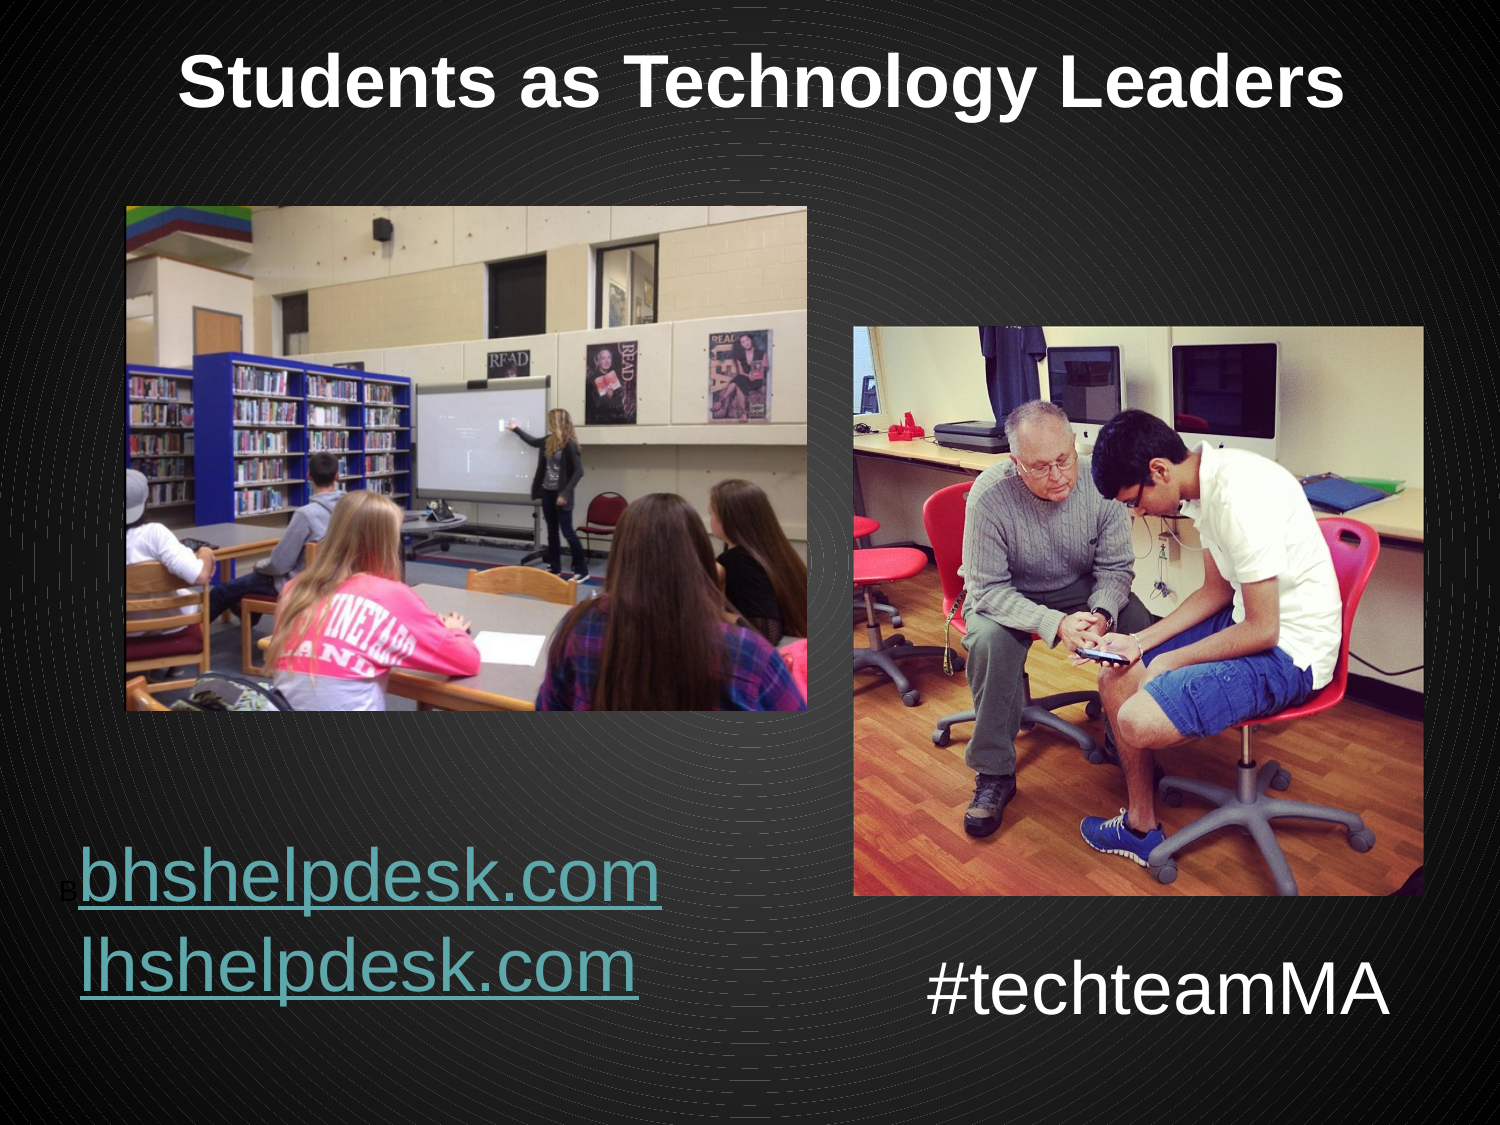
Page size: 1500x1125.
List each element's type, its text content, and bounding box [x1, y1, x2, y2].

picture [852, 326, 1426, 896]
picture [123, 206, 807, 711]
title Students as Technology Leaders [87, 0, 1438, 138]
text_box Bbhshelpdesk.com lhshelpdesk.com [43, 811, 854, 1084]
text_box #techteamMA [892, 924, 1425, 1048]
